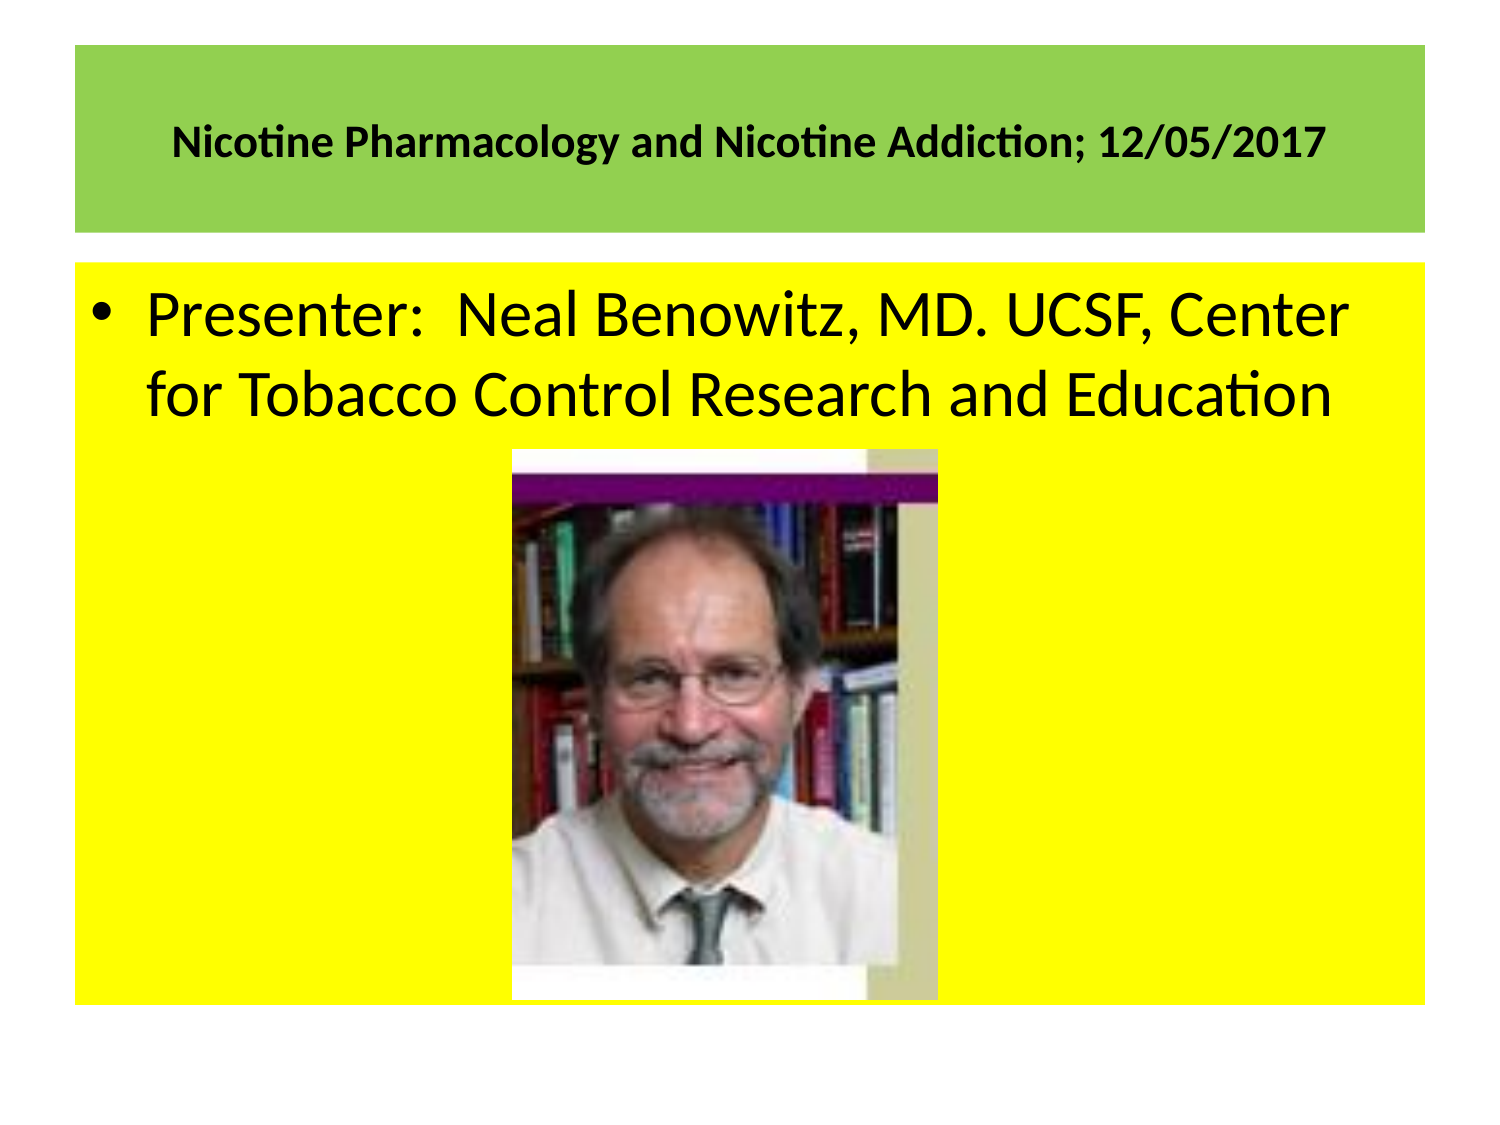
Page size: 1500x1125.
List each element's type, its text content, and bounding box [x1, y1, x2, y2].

title Nicotine Pharmacology and Nicotine Addiction; 12/05/2017 [75, 45, 1425, 233]
list Presenter: Neal Benowitz, MD. UCSF, Center for Tobacco Control Research and Education [75, 262, 1425, 1005]
picture [512, 449, 938, 1001]
